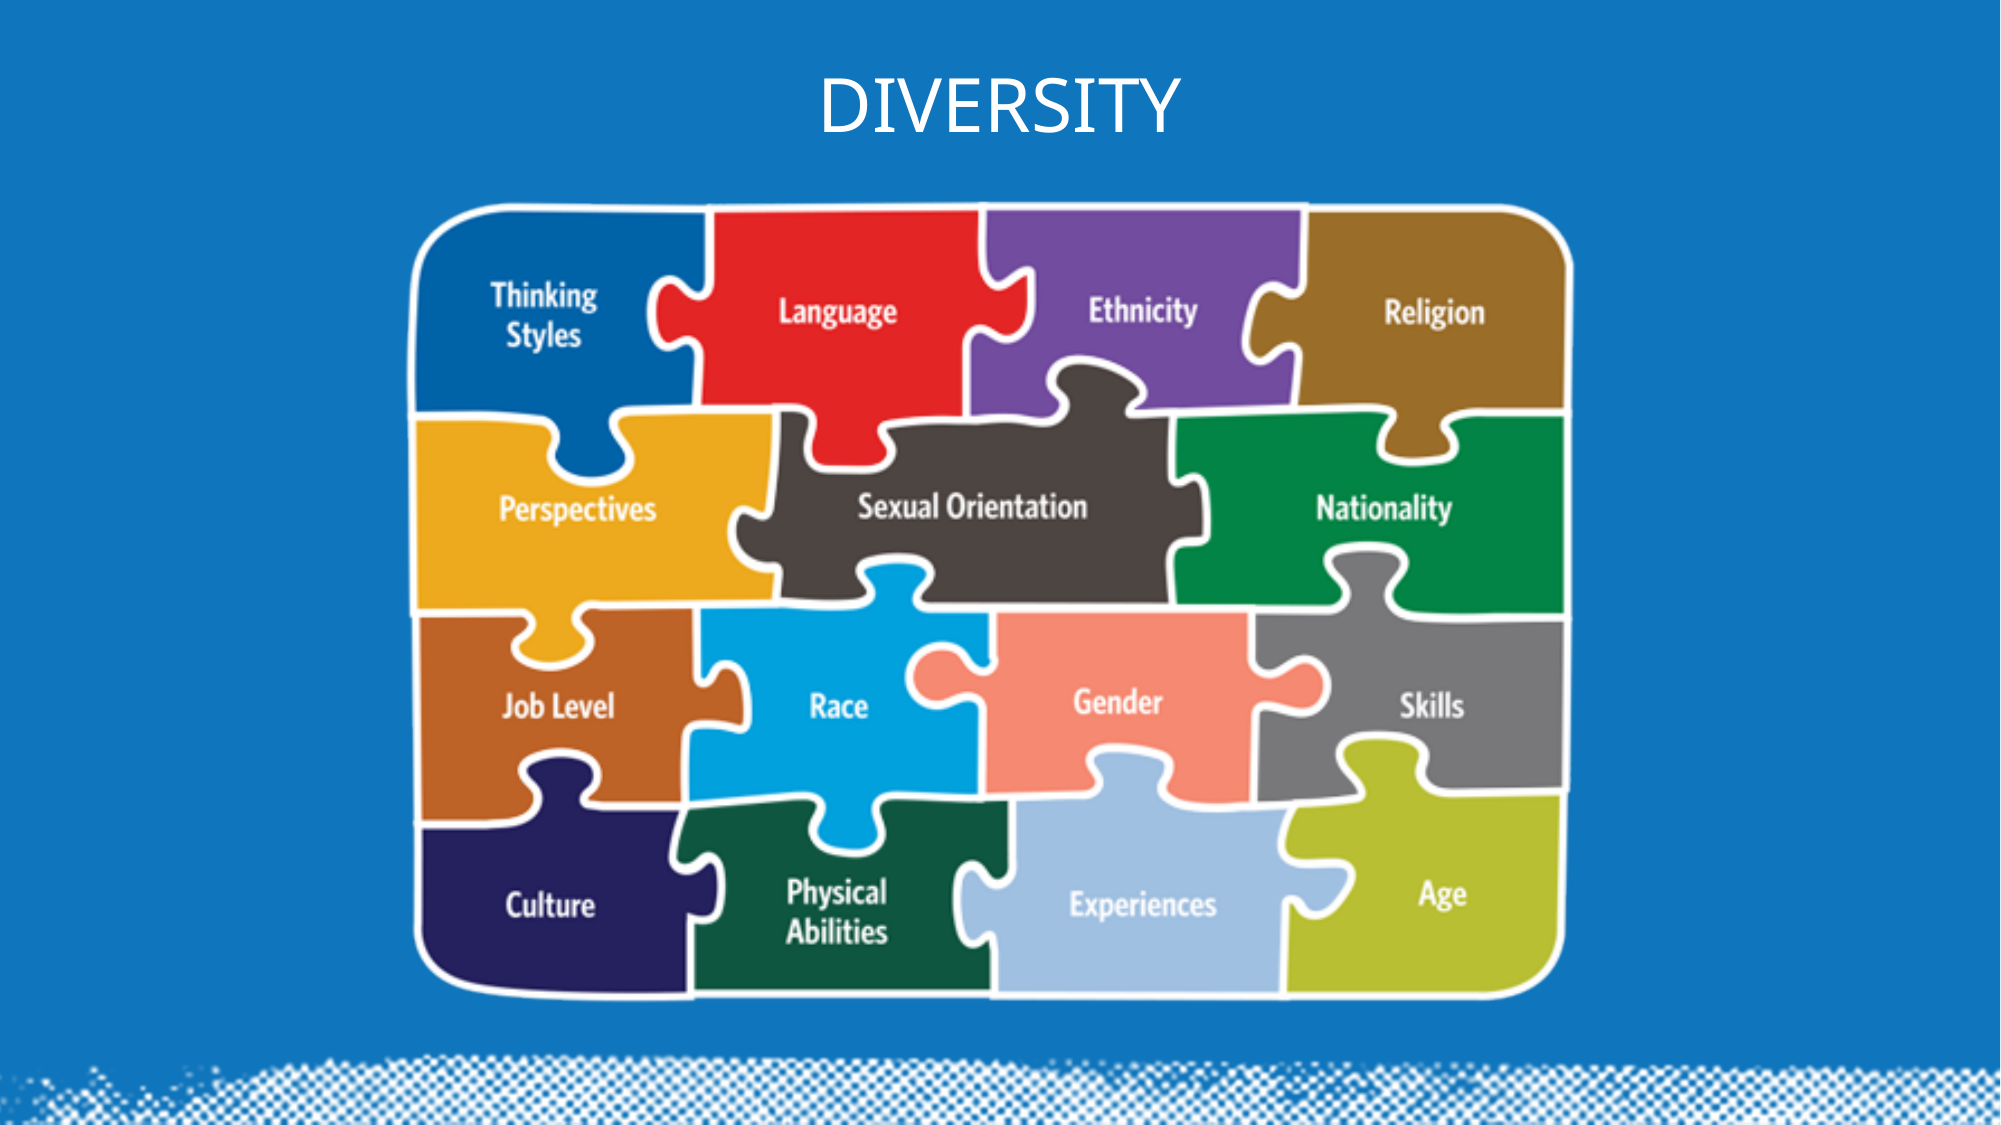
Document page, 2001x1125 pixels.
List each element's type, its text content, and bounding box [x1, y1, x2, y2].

picture [0, 0, 2001, 1125]
title DIVERSITY [137, 0, 1863, 218]
